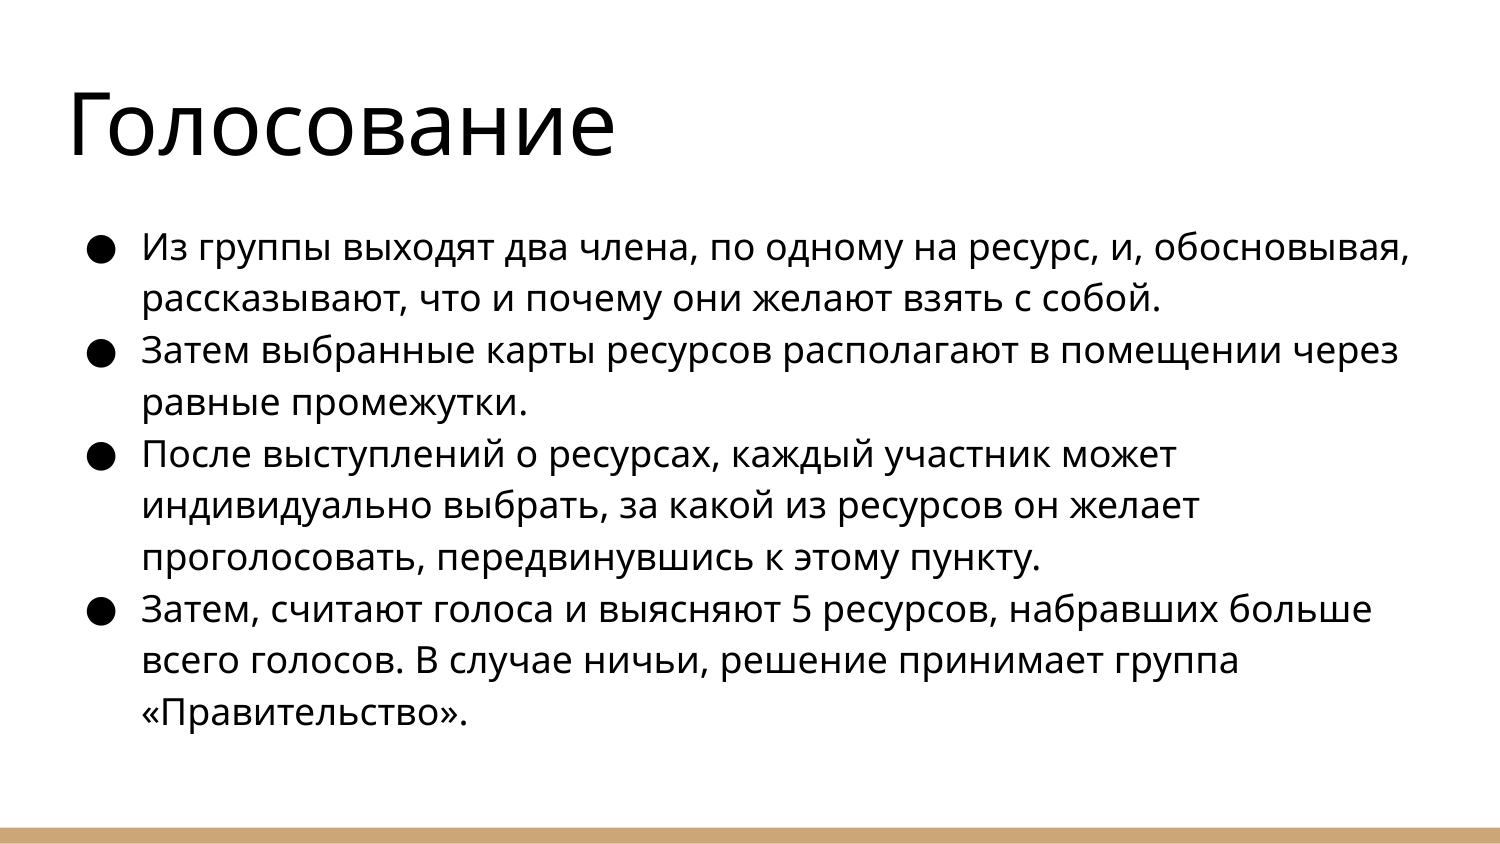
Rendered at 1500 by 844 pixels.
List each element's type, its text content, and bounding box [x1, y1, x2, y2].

list Из группы выходят два члена, по одному на ресурс, и, обосновывая, рассказывают, что и почему они желают взять с собой. Затем выбранные карты ресурсов располагают в помещении через равные промежутки. После выступлений о ресурсах, каждый участник может индивидуально выбрать, за какой из ресурсов он желает проголосовать, передвинувшись к этому пункту. Затем, считают голоса и выясняют 5 ресурсов, набравших больше всего голосов. В случае ничьи, решение принимает группа «Правительство». [51, 200, 1449, 752]
title Голосование [51, 51, 1449, 189]
